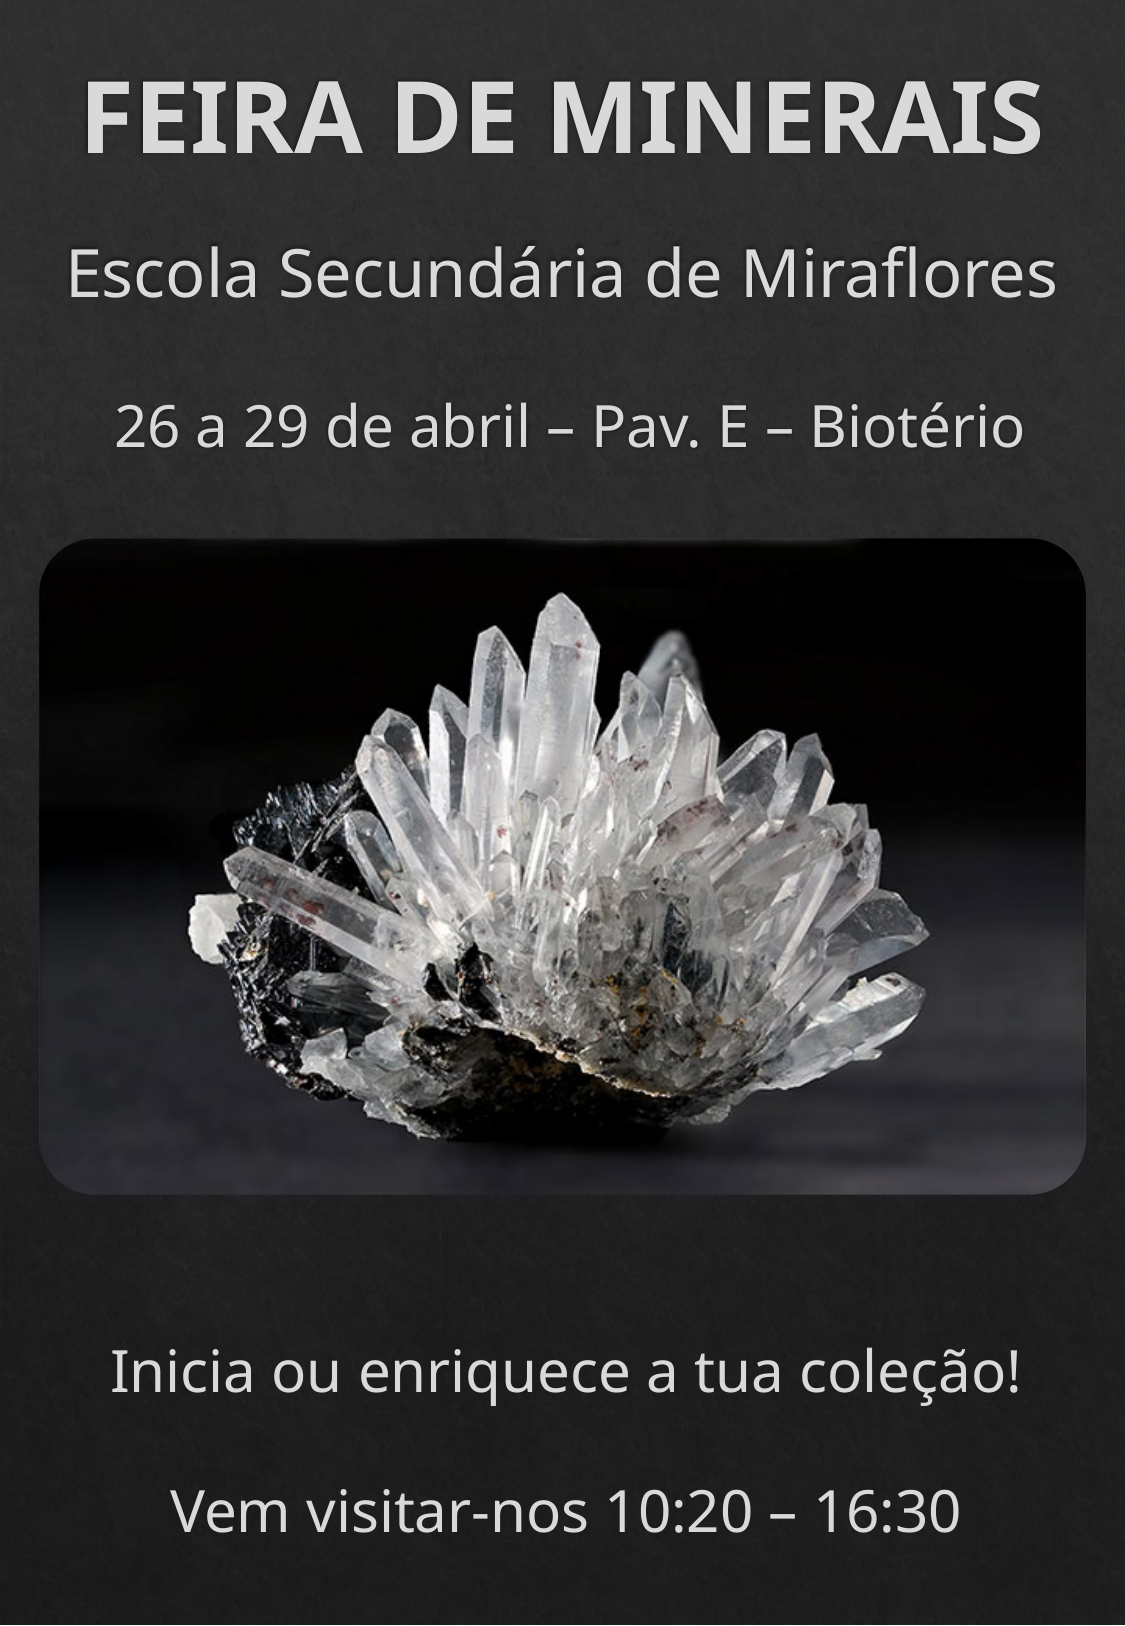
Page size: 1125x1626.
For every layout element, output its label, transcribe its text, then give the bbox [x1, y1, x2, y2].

picture [38, 538, 1087, 1195]
text_box Escola Secundária de Miraflores [0, 181, 1125, 319]
title FEIRA DE MINERAIS [0, 43, 1125, 177]
subtitle 26 a 29 de abril – Pav. E – Biotério [92, 381, 1048, 534]
text_box Inicia ou enriquece a tua coleção! Vem visitar-nos 10:20 – 16:30 [74, 1257, 1058, 1552]
